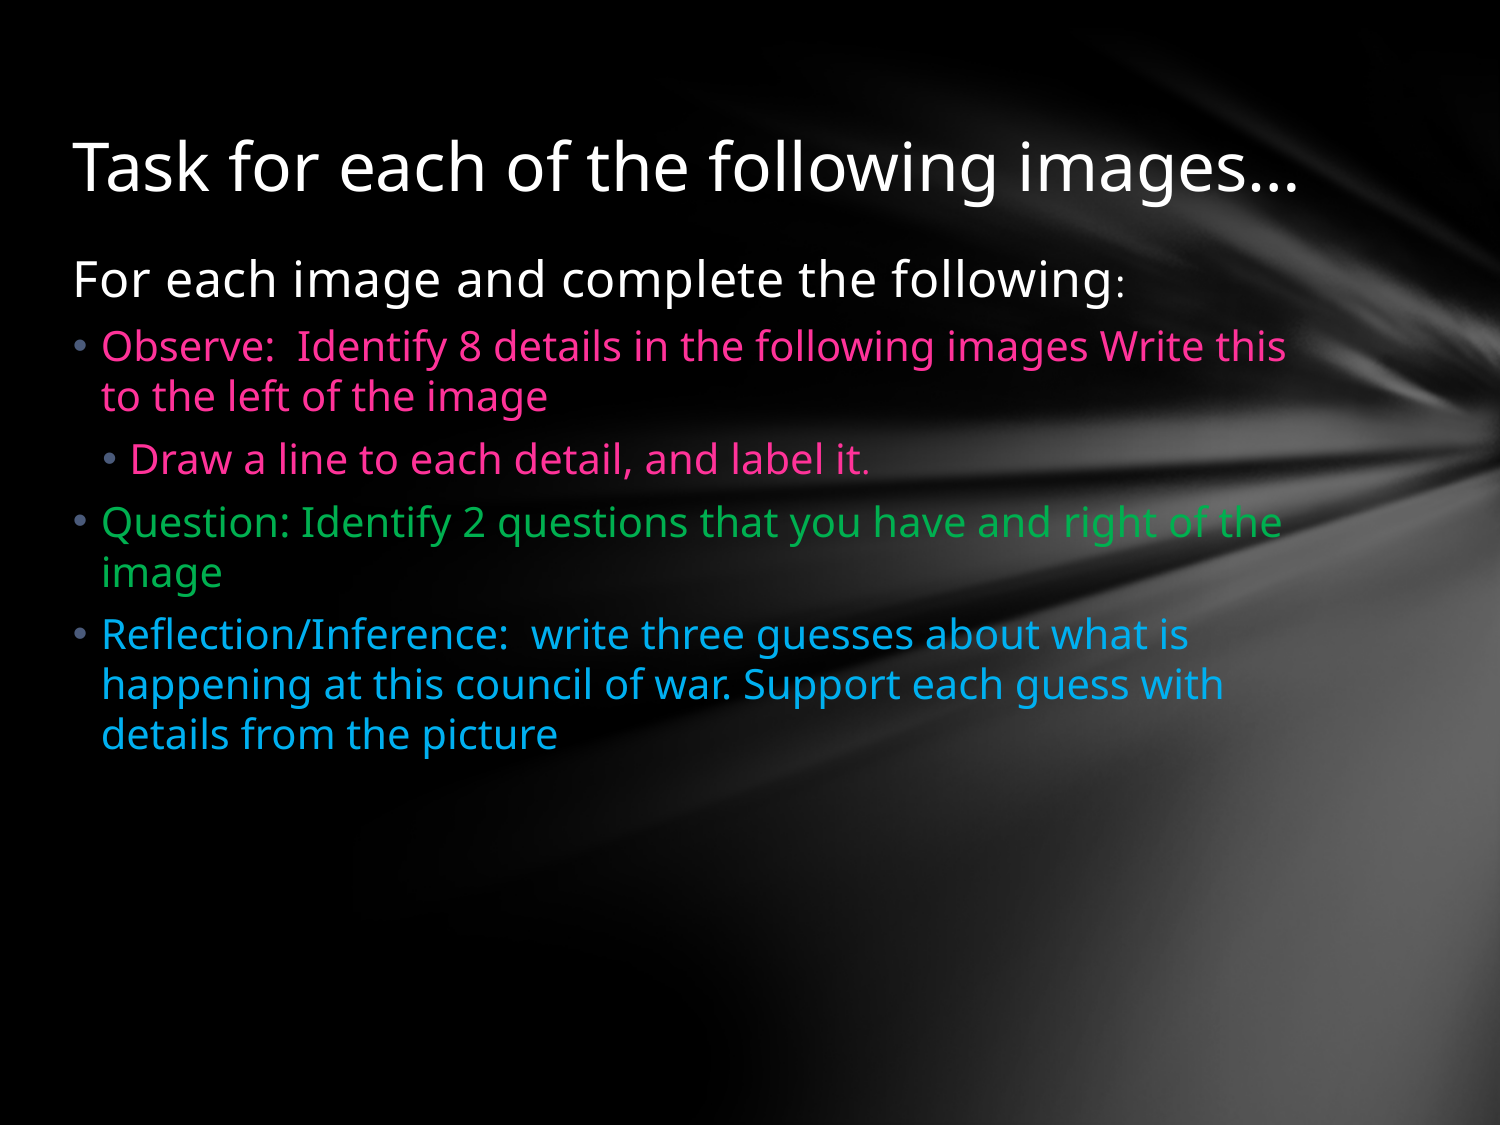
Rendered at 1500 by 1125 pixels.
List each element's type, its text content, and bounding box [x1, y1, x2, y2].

list For each image and complete the following: Observe: Identify 8 details in the following images Write this to the left of the image Draw a line to each detail, and label it. Question: Identify 2 questions that you have and right of the image Reflection/Inference: write three guesses about what is happening at this council of war. Support each guess with details from the picture [57, 239, 1318, 1015]
title Task for each of the following images… [57, 37, 1318, 213]
